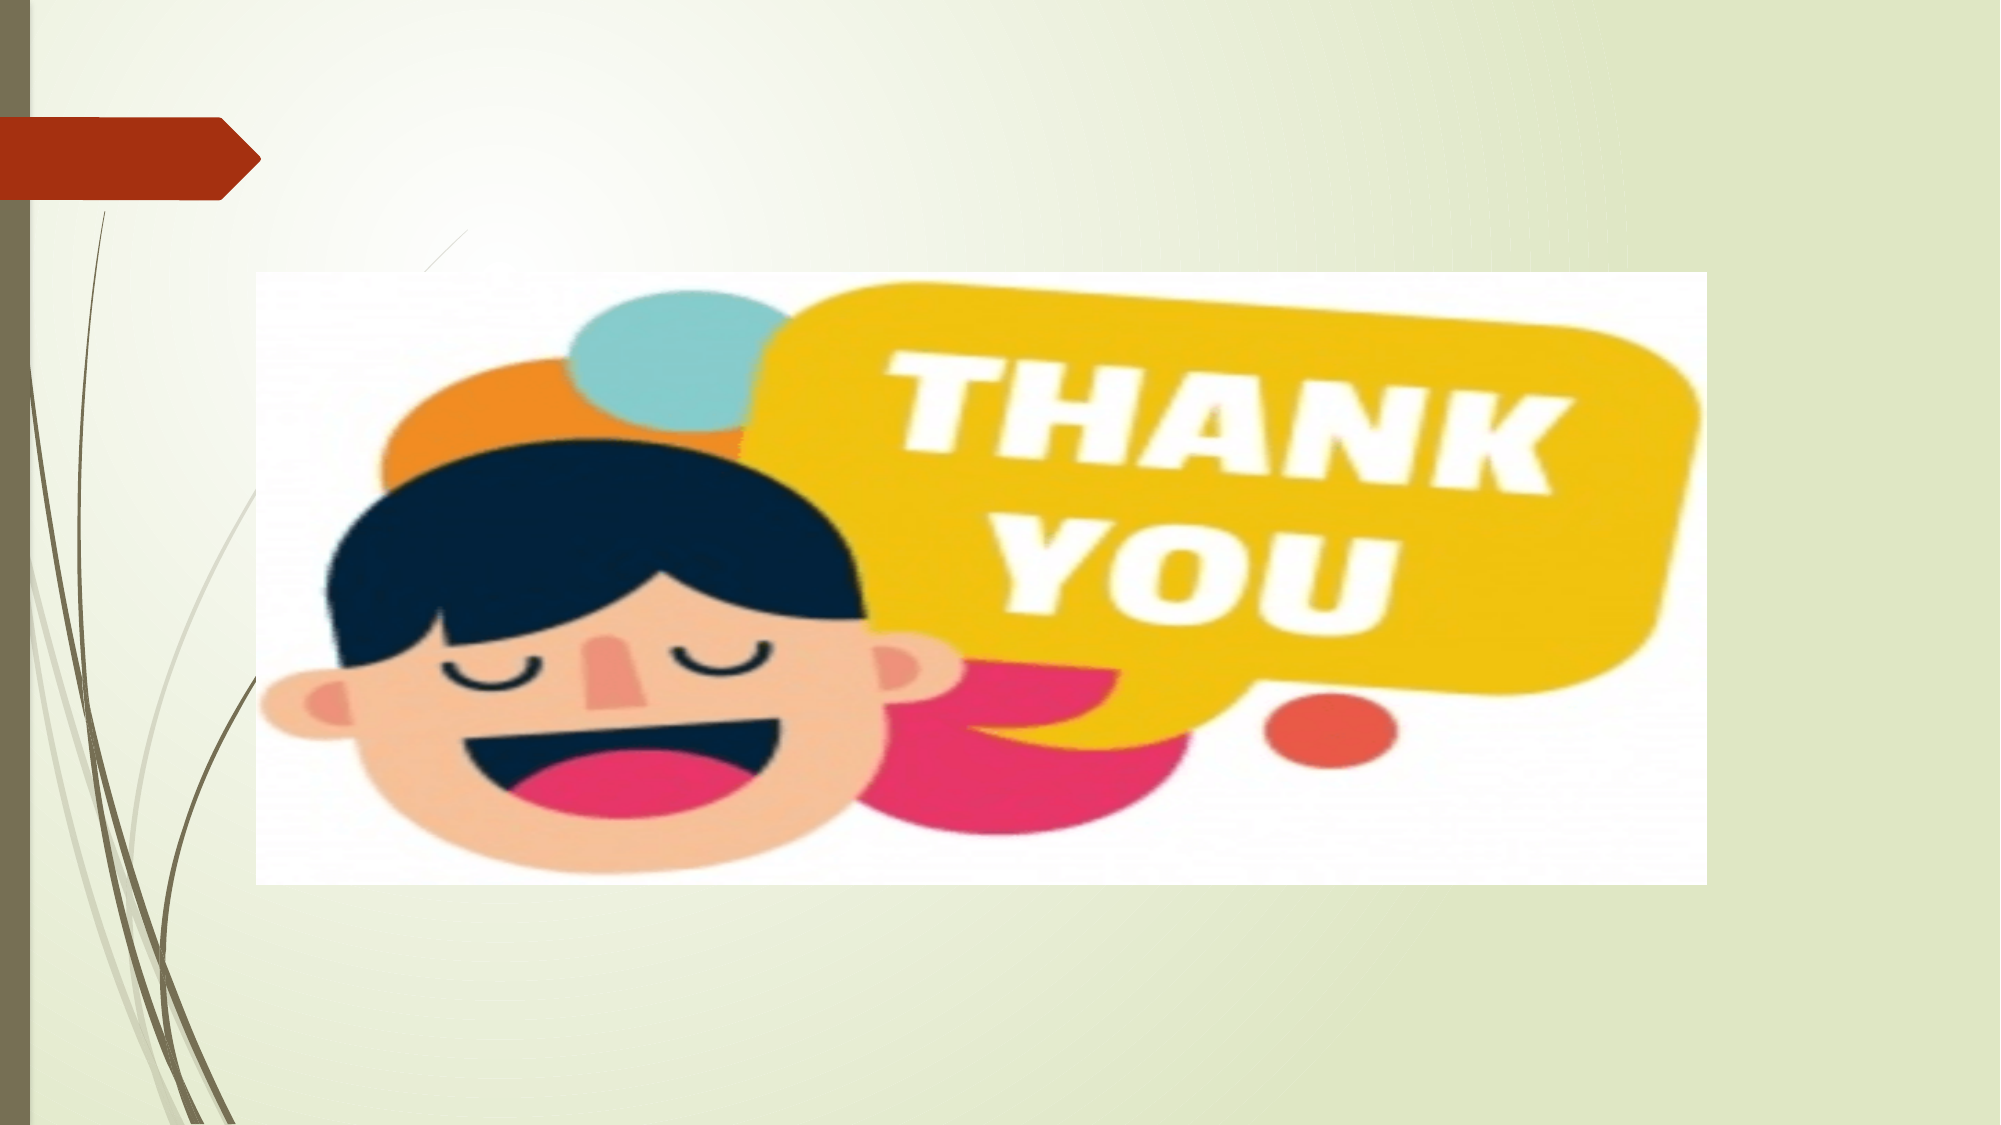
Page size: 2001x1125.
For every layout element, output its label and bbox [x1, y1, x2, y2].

list [255, 272, 1707, 886]
